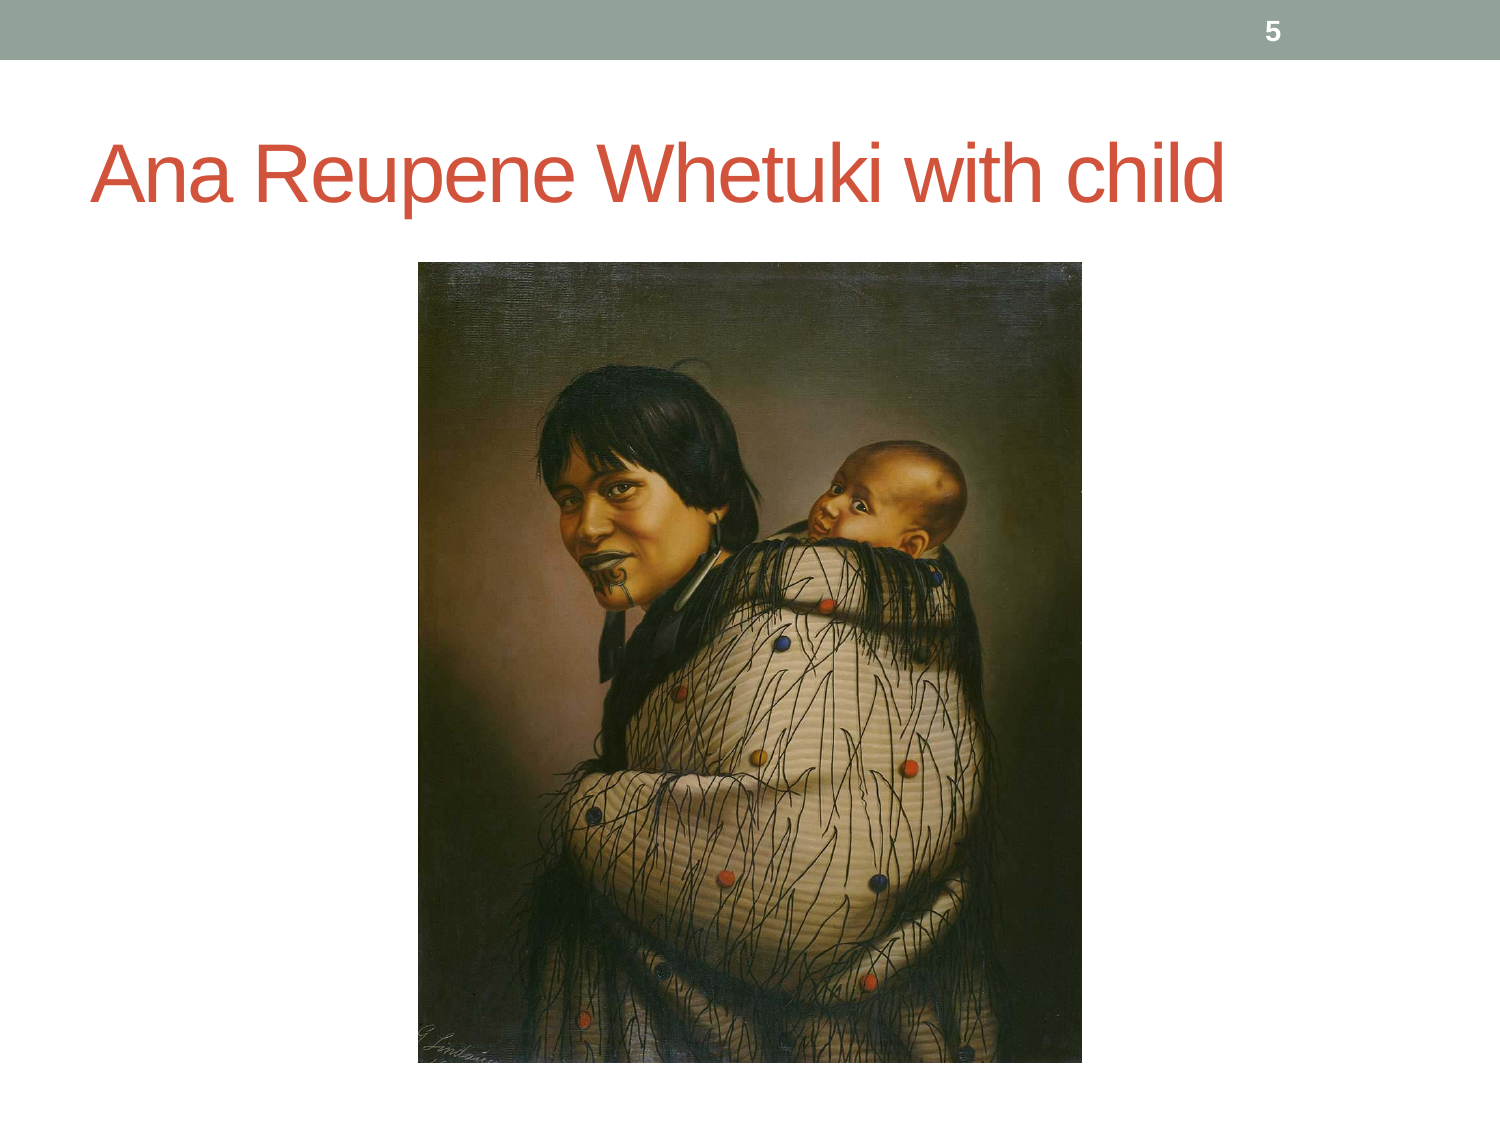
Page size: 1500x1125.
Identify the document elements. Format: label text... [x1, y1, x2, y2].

slide_number 5 [1250, 3, 1425, 57]
title Ana Reupene Whetuki with child [75, 87, 1425, 250]
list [417, 262, 1082, 1063]
